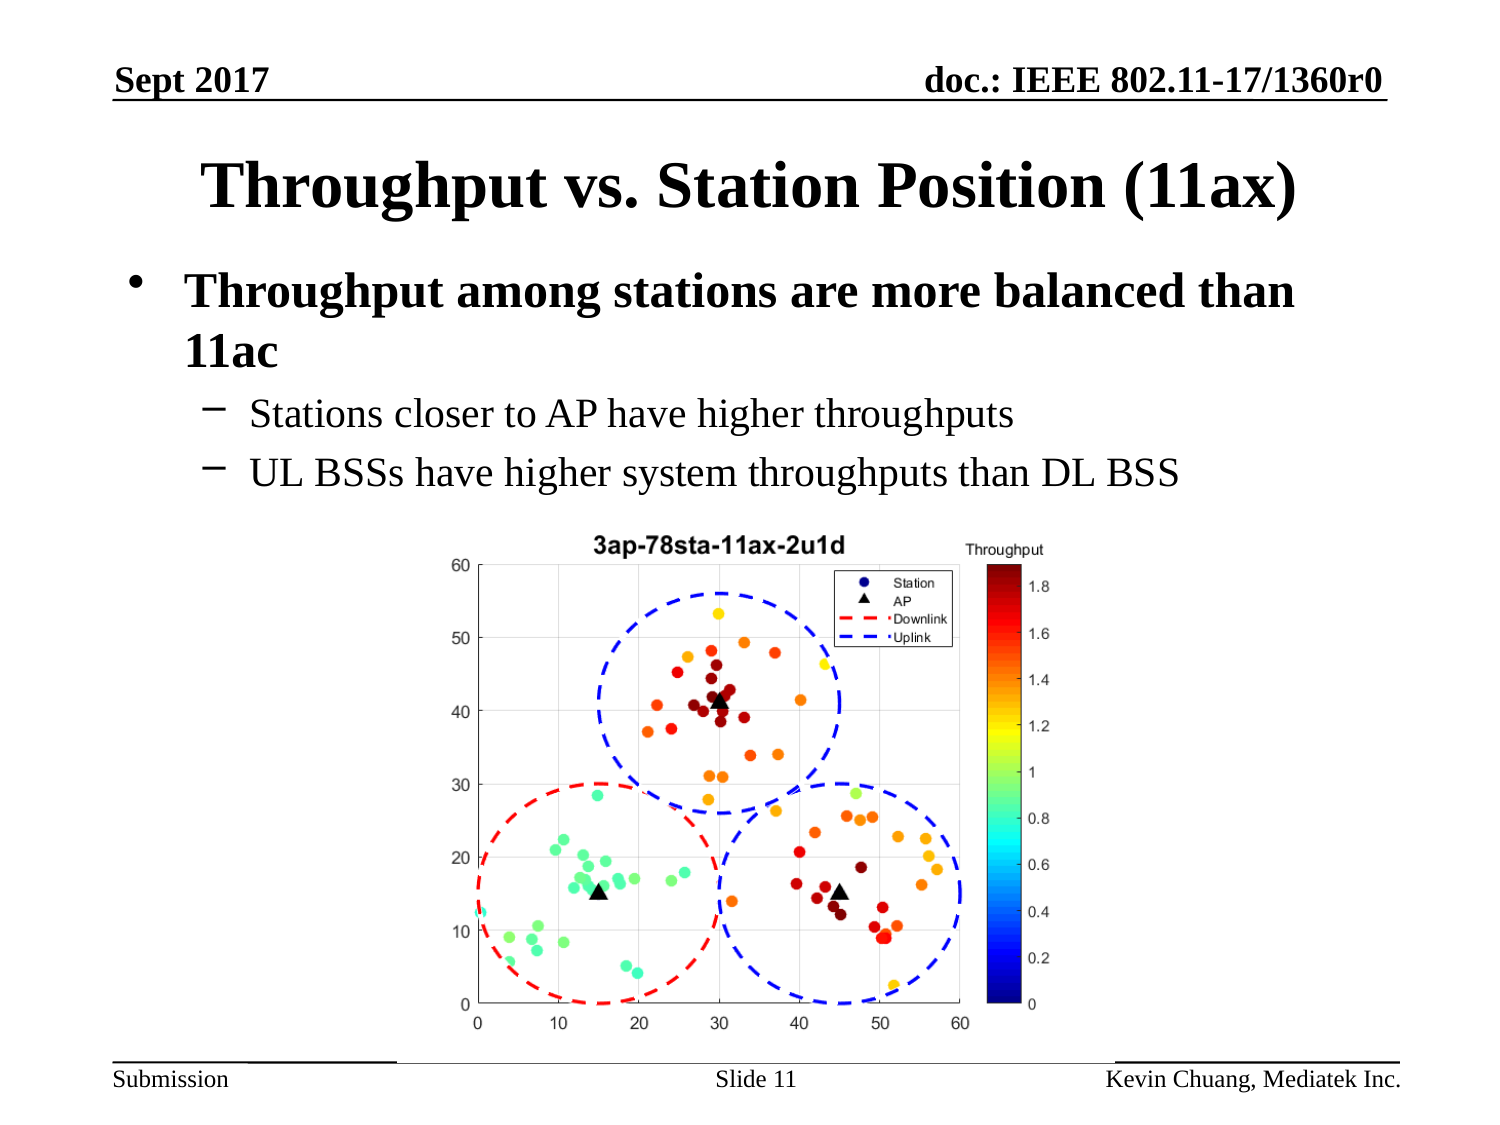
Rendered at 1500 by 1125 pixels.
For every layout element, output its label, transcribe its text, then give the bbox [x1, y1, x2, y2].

slide_number Slide 11 [712, 1072, 800, 1093]
footer Kevin Chuang, Mediatek Inc. [1101, 1061, 1402, 1093]
list Throughput among stations are more balanced than 11ac Stations closer to AP have higher throughputs UL BSSs have higher system throughputs than DL BSS [112, 249, 1388, 1026]
picture [397, 524, 1115, 1063]
title Throughput vs. Station Position (11ax) [112, 112, 1388, 249]
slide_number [114, 54, 272, 101]
